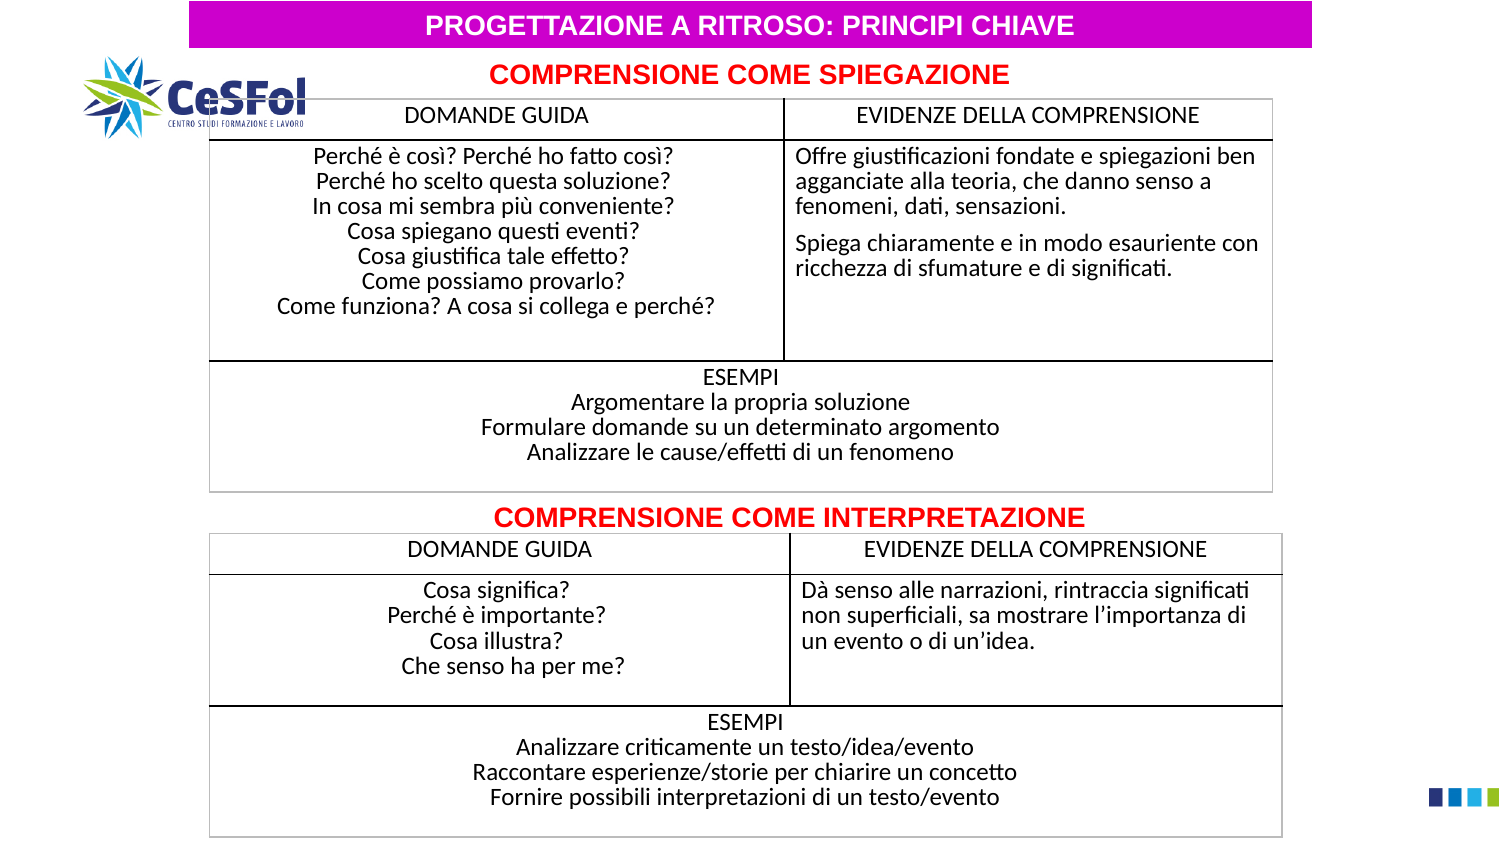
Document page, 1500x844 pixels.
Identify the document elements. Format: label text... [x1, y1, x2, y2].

table_cell ESEMPI Analizzare criticamente un testo/idea/evento Raccontare esperienze/storie per chiarire un concetto Fornire possibili interpretazioni di un testo/evento [210, 707, 1281, 836]
table_header DOMANDE GUIDA [210, 100, 783, 139]
table_cell Dà senso alle narrazioni, rintraccia significati non superficiali, sa mostrare l’importanza di un evento o di un’idea. [791, 575, 1281, 705]
table_cell Cosa significa? Perché è importante? Cosa illustra? Che senso ha per me? [210, 575, 789, 705]
picture [1, 1, 1499, 844]
text_box PROGETTAZIONE A RITROSO: PRINCIPI CHIAVE [187, 0, 1313, 49]
table_header DOMANDE GUIDA [210, 534, 789, 574]
text_box COMPRENSIONE COME SPIEGAZIONE [435, 49, 1065, 98]
table_cell Offre giustificazioni fondate e spiegazioni ben agganciate alla teoria, che danno senso a fenomeni, dati, sensazioni. Spiega chiaramente e in modo esauriente con ricchezza di sfumature e di significati. [785, 141, 1272, 360]
table_cell ESEMPI Argomentare la propria soluzione Formulare domande su un determinato argomento Analizzare le cause/effetti di un fenomeno [210, 362, 1272, 491]
table_header EVIDENZE DELLA COMPRENSIONE [791, 534, 1281, 574]
table_header EVIDENZE DELLA COMPRENSIONE [785, 100, 1272, 139]
table_cell Perché è così? Perché ho fatto così? Perché ho scelto questa soluzione? In cosa mi sembra più conveniente? Cosa spiegano questi eventi? Cosa giustifica tale effetto? Come possiamo provarlo? Come funziona? A cosa si collega e perché? [210, 141, 783, 360]
text_box COMPRENSIONE COME INTERPRETAZIONE [475, 492, 1105, 533]
